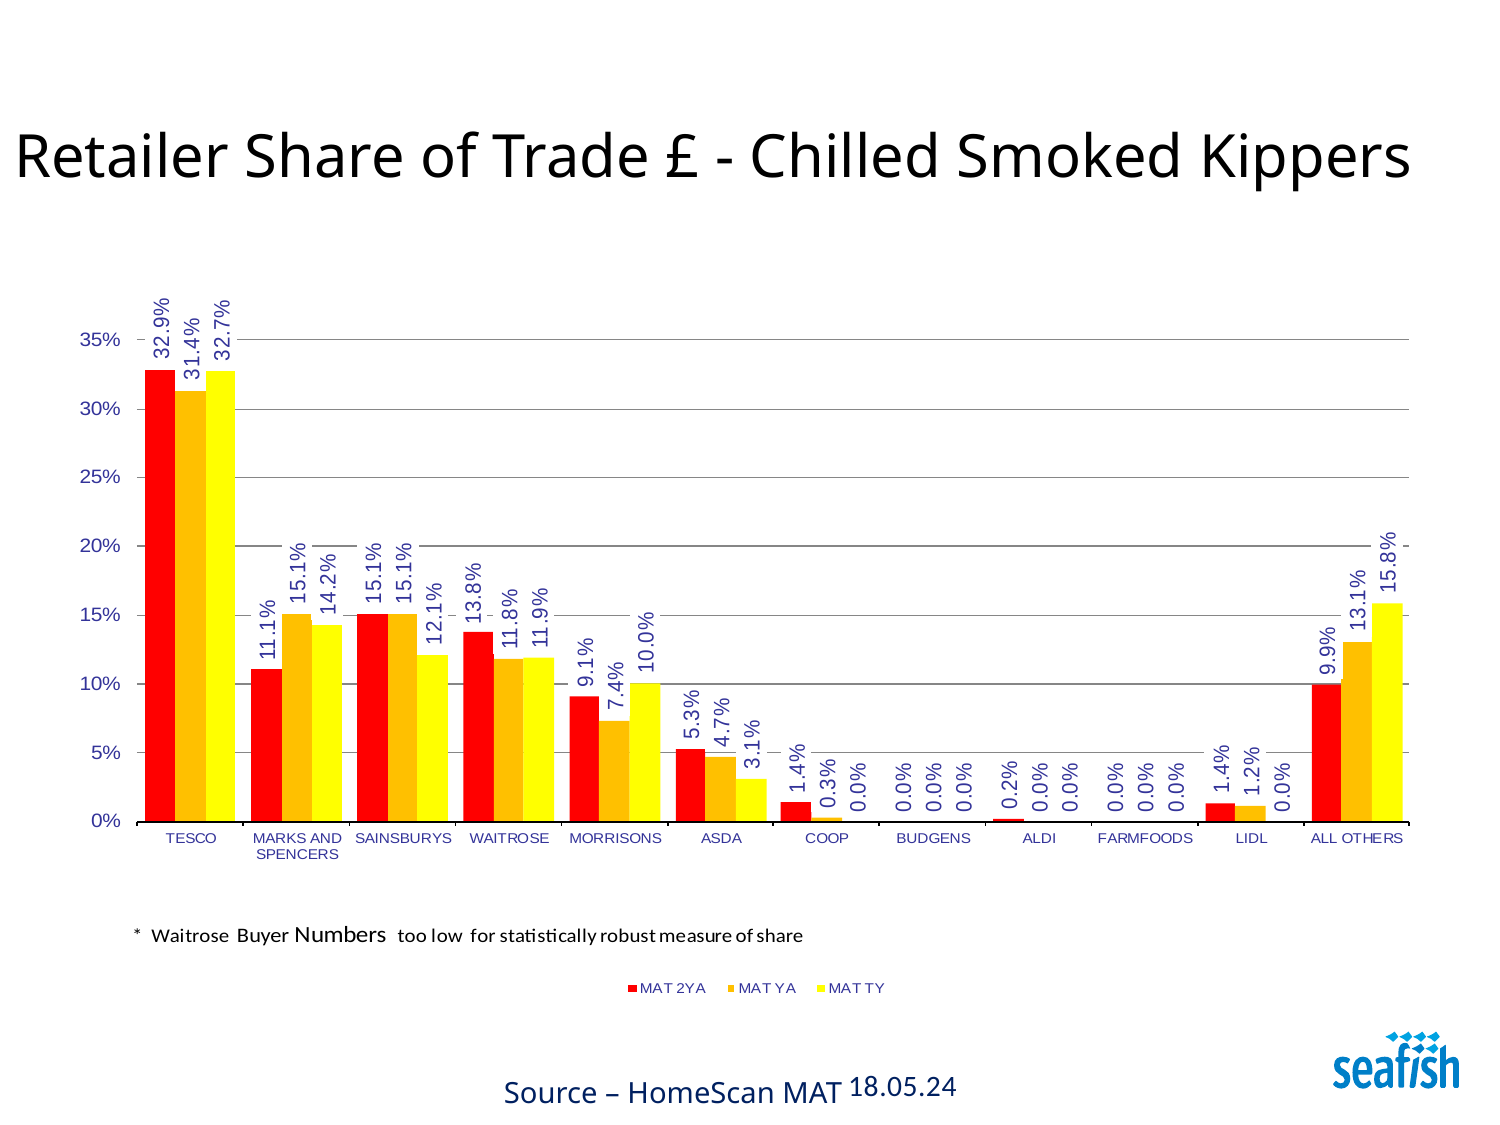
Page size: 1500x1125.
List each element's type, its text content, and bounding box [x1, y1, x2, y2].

text_box Source – HomeScan MAT [0, 1067, 857, 1117]
picture [841, 1072, 1003, 1114]
title Retailer Share of Trade £ - Chilled Smoked Kippers [0, 111, 1500, 207]
picture [69, 245, 1435, 1020]
